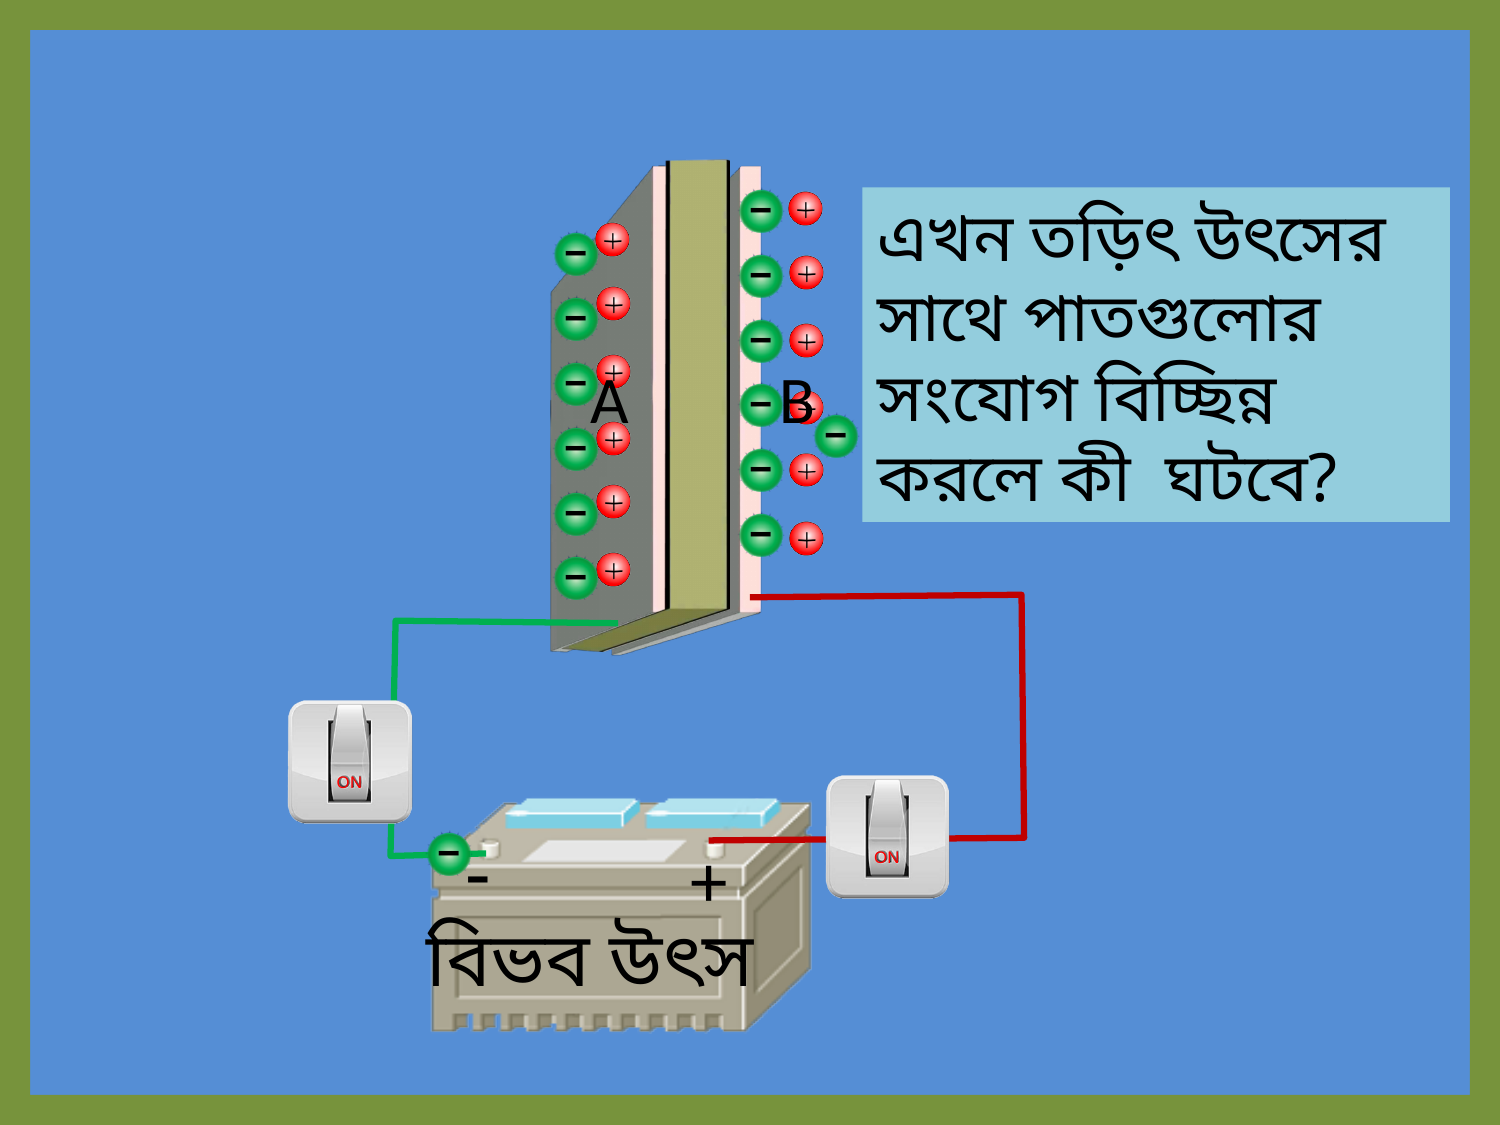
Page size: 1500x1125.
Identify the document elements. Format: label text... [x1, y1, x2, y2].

picture [812, 296, 922, 538]
text_box এখন তড়িৎ উৎসের সাথে পাতগুলোর সংযোগ বিচ্ছিন্ন করলে কী ঘটবে? [862, 187, 1450, 522]
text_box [551, 230, 600, 601]
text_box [737, 187, 779, 557]
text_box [589, 218, 638, 594]
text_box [824, 774, 951, 900]
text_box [424, 787, 819, 1042]
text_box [287, 699, 413, 825]
text_box [0, 0, 1500, 1125]
text_box [718, 593, 1025, 840]
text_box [781, 187, 831, 563]
text_box [389, 619, 619, 857]
picture [386, 151, 774, 685]
picture [424, 829, 473, 876]
